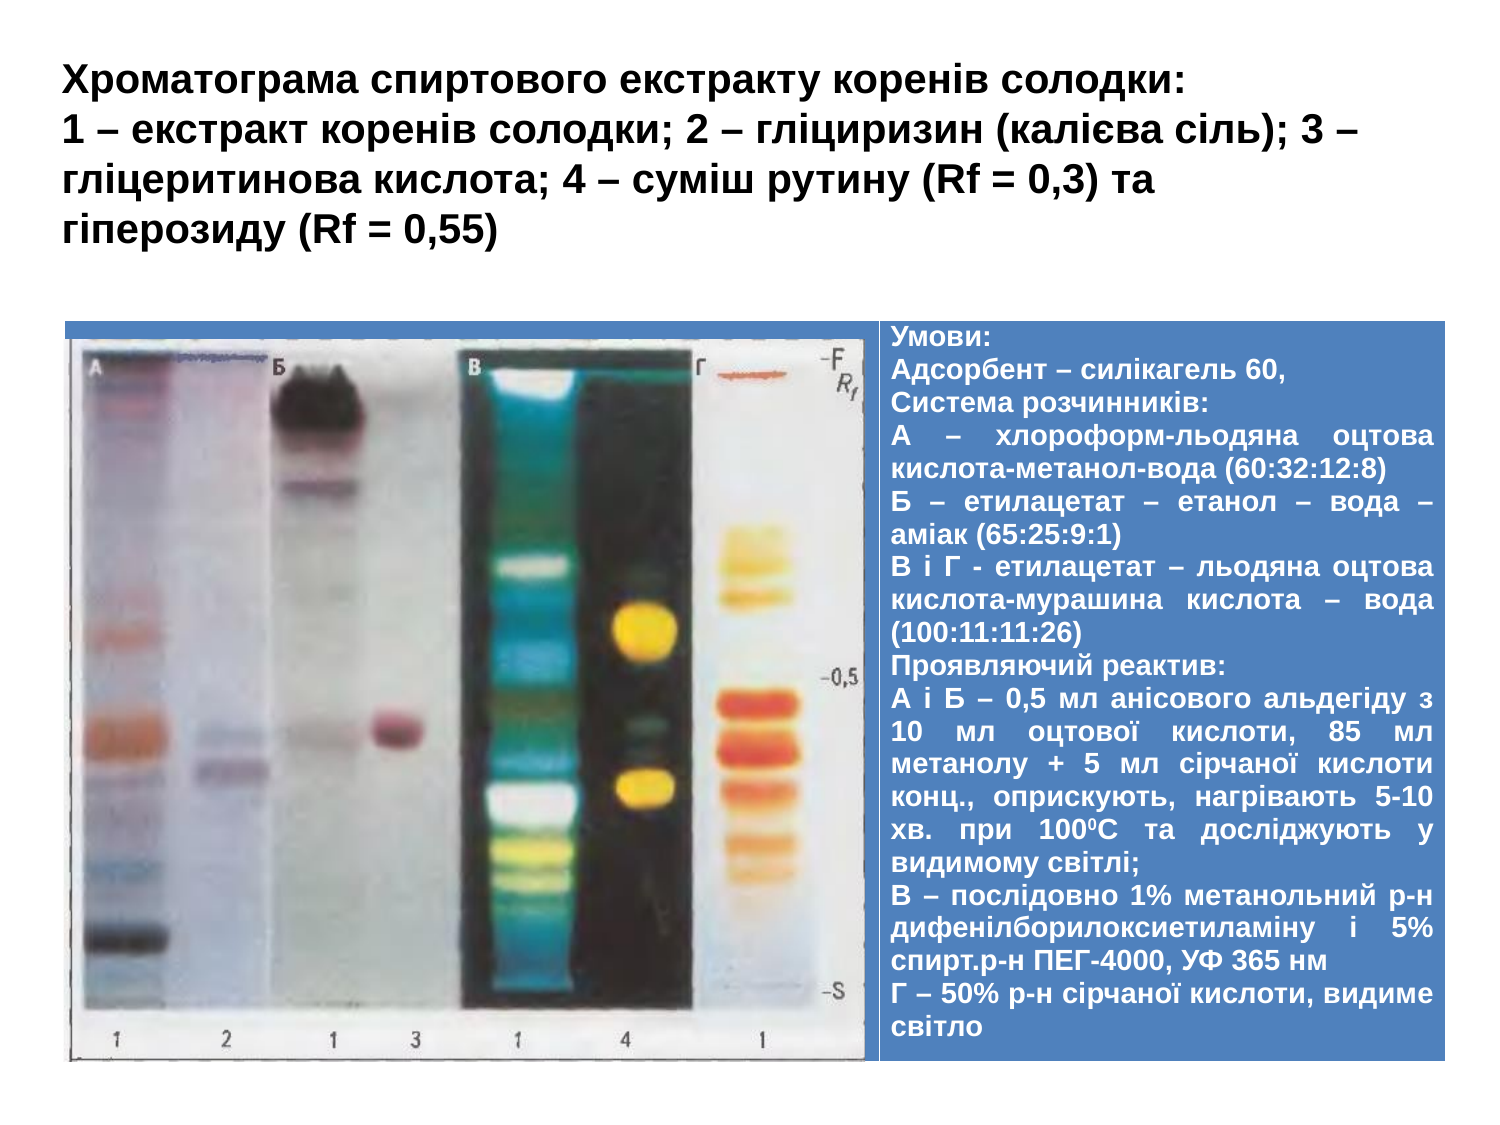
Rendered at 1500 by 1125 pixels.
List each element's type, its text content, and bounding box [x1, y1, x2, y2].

picture [63, 339, 866, 1062]
table_header Умови: Адсорбент – силікагель 60, Система розчинників: А – хлороформ-льодяна оцтова кислота-метанол-вода (60:32:12:8) Б – етилацетат – етанол – вода – аміак (65:25:9:1) В і Г - етилацетат – льодяна оцтова кислота-мурашина кислота – вода (100:11:11:26) Проявляючий реактив: А і Б – 0,5 мл анісового альдегіду з 10 мл оцтової кислоти, 85 мл метанолу + 5 мл сірчаної кислоти конц., оприскують, нагрівають 5-10 хв. при 1000С та досліджують у видимому світлі; В – послідовно 1% метанольний р-н дифенілборилоксиетиламіну і 5% спирт.р-н ПЕГ-4000, УФ 365 нм Г – 50% р-н сірчаної кислоти, видиме світло [880, 321, 1445, 1061]
table_header [65, 321, 879, 1061]
text_box Хроматограма спиртового екстракту коренів солодки: 1 – екстракт коренів солодки; 2 – гліциризин (калієва сіль); 3 – гліцеритинова кислота; 4 – суміш рутину (Rf = 0,3) та гіперозиду (Rf = 0,55) [46, 44, 1396, 260]
